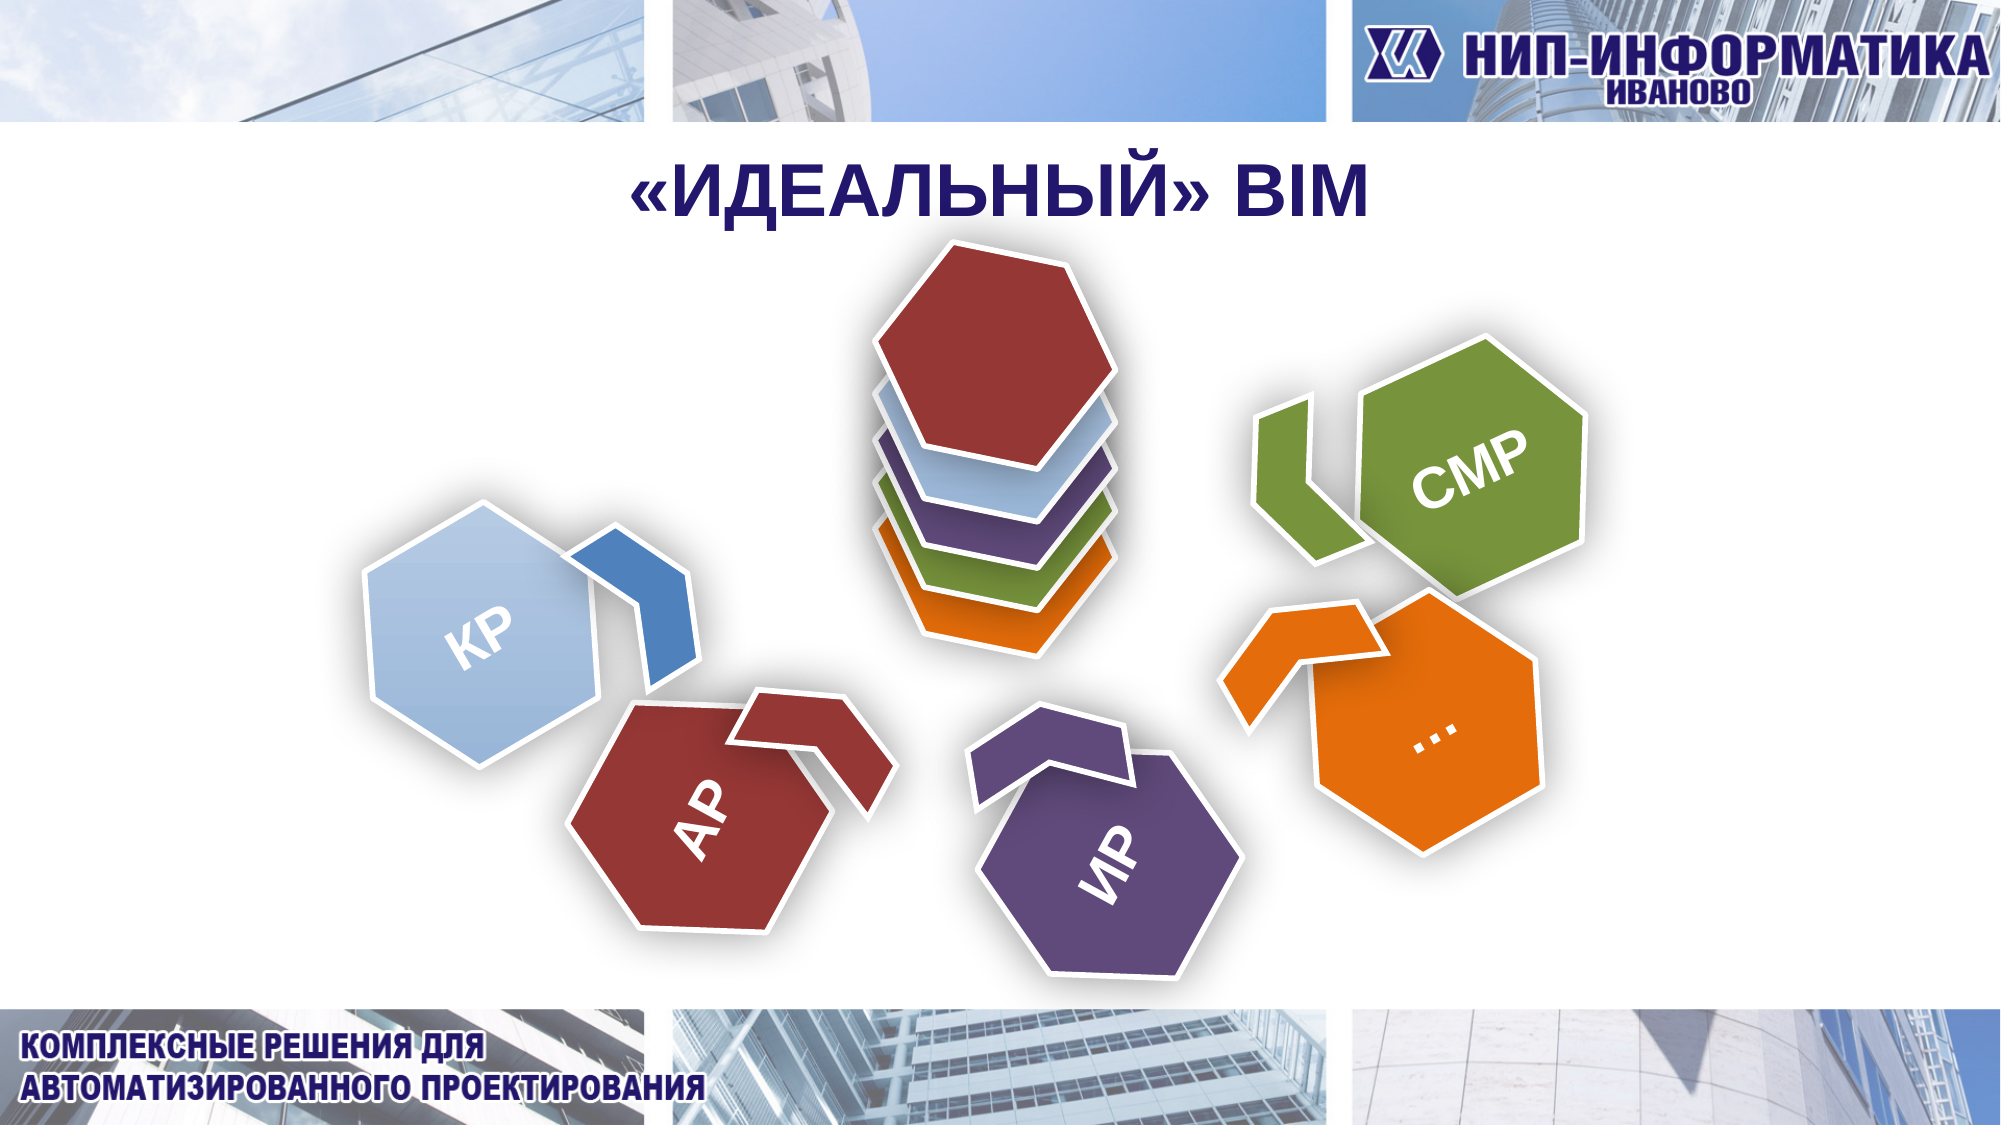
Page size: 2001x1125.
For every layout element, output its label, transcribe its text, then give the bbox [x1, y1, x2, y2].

text_box ИР [977, 752, 1243, 979]
text_box АР [567, 704, 828, 933]
picture [0, 0, 2001, 1125]
text_box СМР [1358, 335, 1586, 586]
text_box [1252, 393, 1373, 566]
text_box КР [364, 501, 599, 768]
text_box [562, 523, 701, 693]
text_box [874, 241, 1116, 470]
text_box [915, 615, 1062, 657]
text_box [1218, 600, 1389, 734]
text_box [910, 470, 1076, 522]
text_box [966, 702, 1135, 812]
text_box [915, 526, 1062, 569]
text_box [917, 574, 1055, 611]
text_box [727, 688, 898, 820]
title «ИДЕАЛЬНЫЙ» BIM [30, 132, 1970, 252]
text_box … [1312, 589, 1543, 856]
